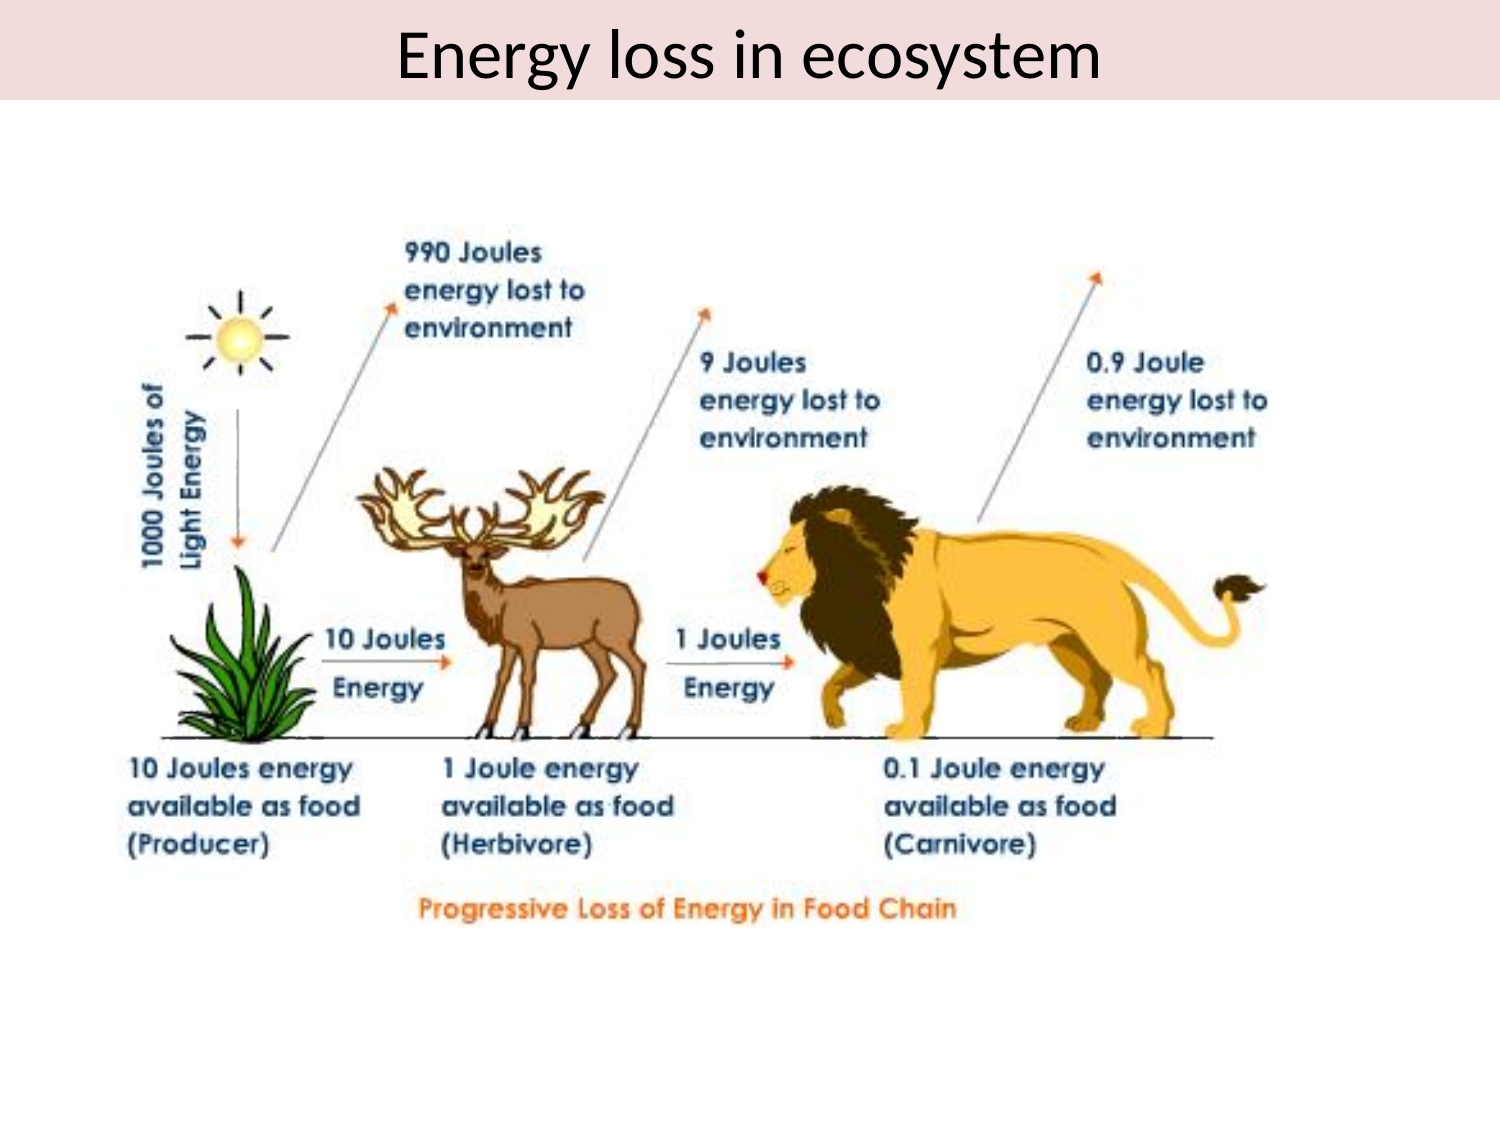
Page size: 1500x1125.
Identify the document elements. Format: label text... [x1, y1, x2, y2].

text_box Energy loss in ecosystem [0, 0, 1500, 100]
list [74, 212, 1438, 1014]
